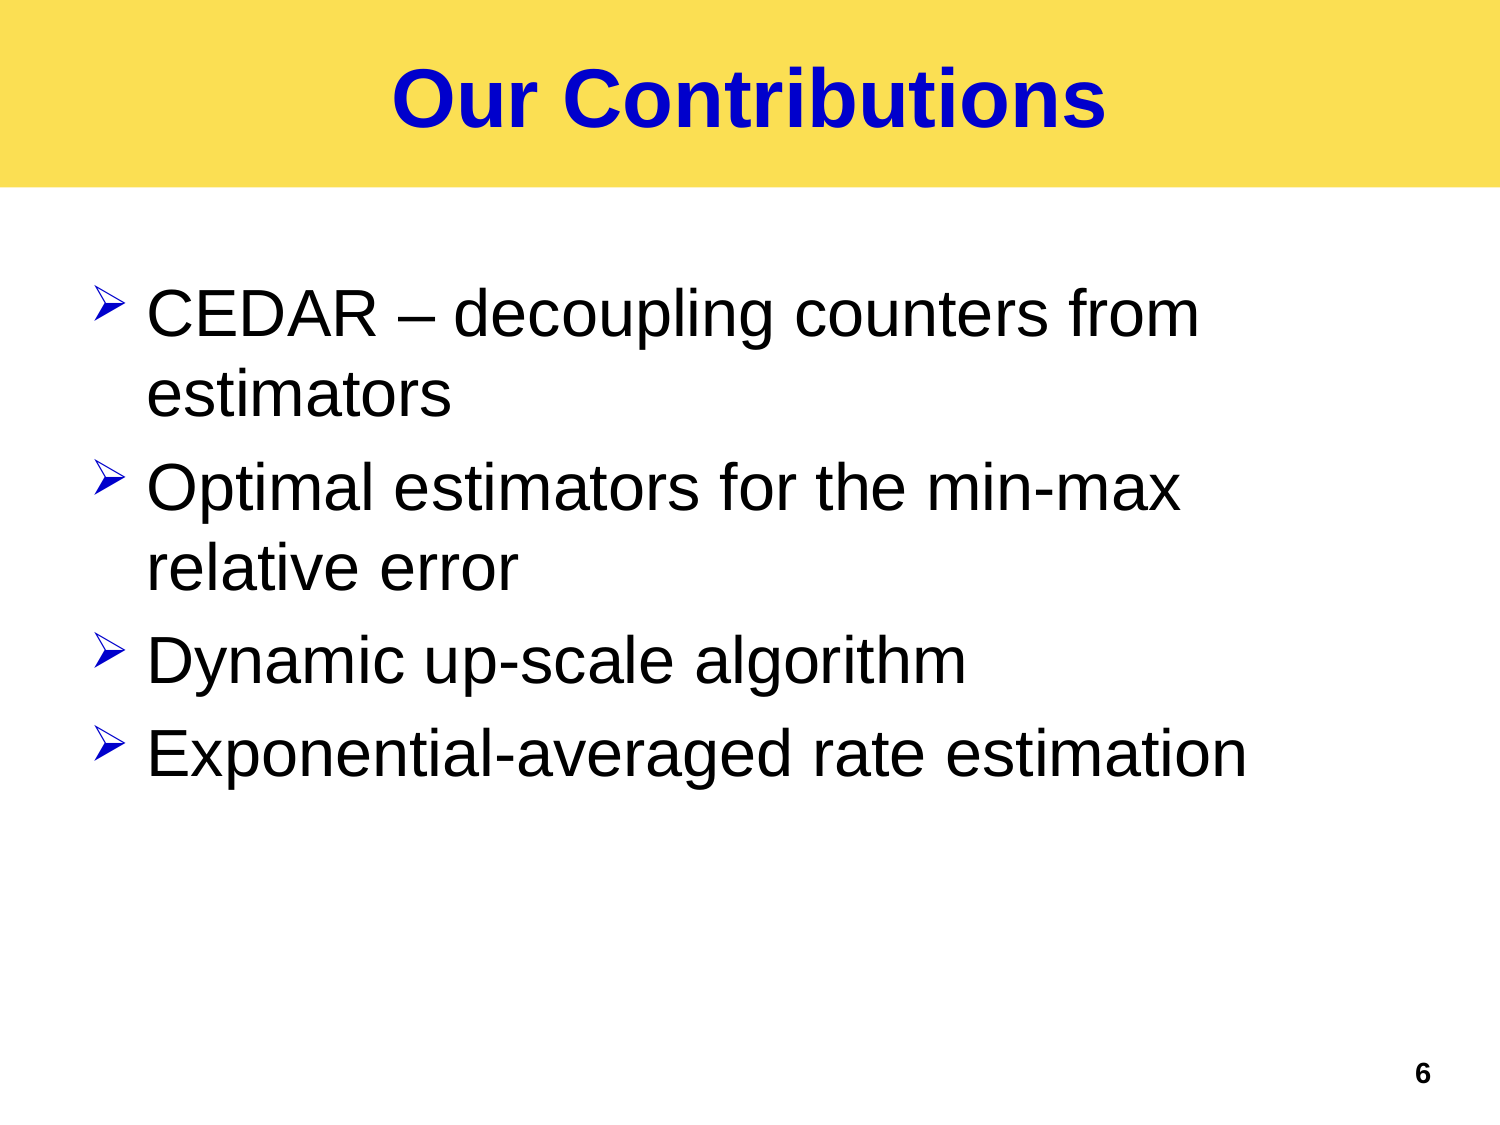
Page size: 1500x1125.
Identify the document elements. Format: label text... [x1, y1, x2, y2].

slide_number 6 [1400, 1046, 1500, 1125]
title Our Contributions [0, 0, 1500, 188]
list CEDAR – decoupling counters from estimators Optimal estimators for the min-max relative error Dynamic up-scale algorithm Exponential-averaged rate estimation [74, 262, 1426, 1006]
